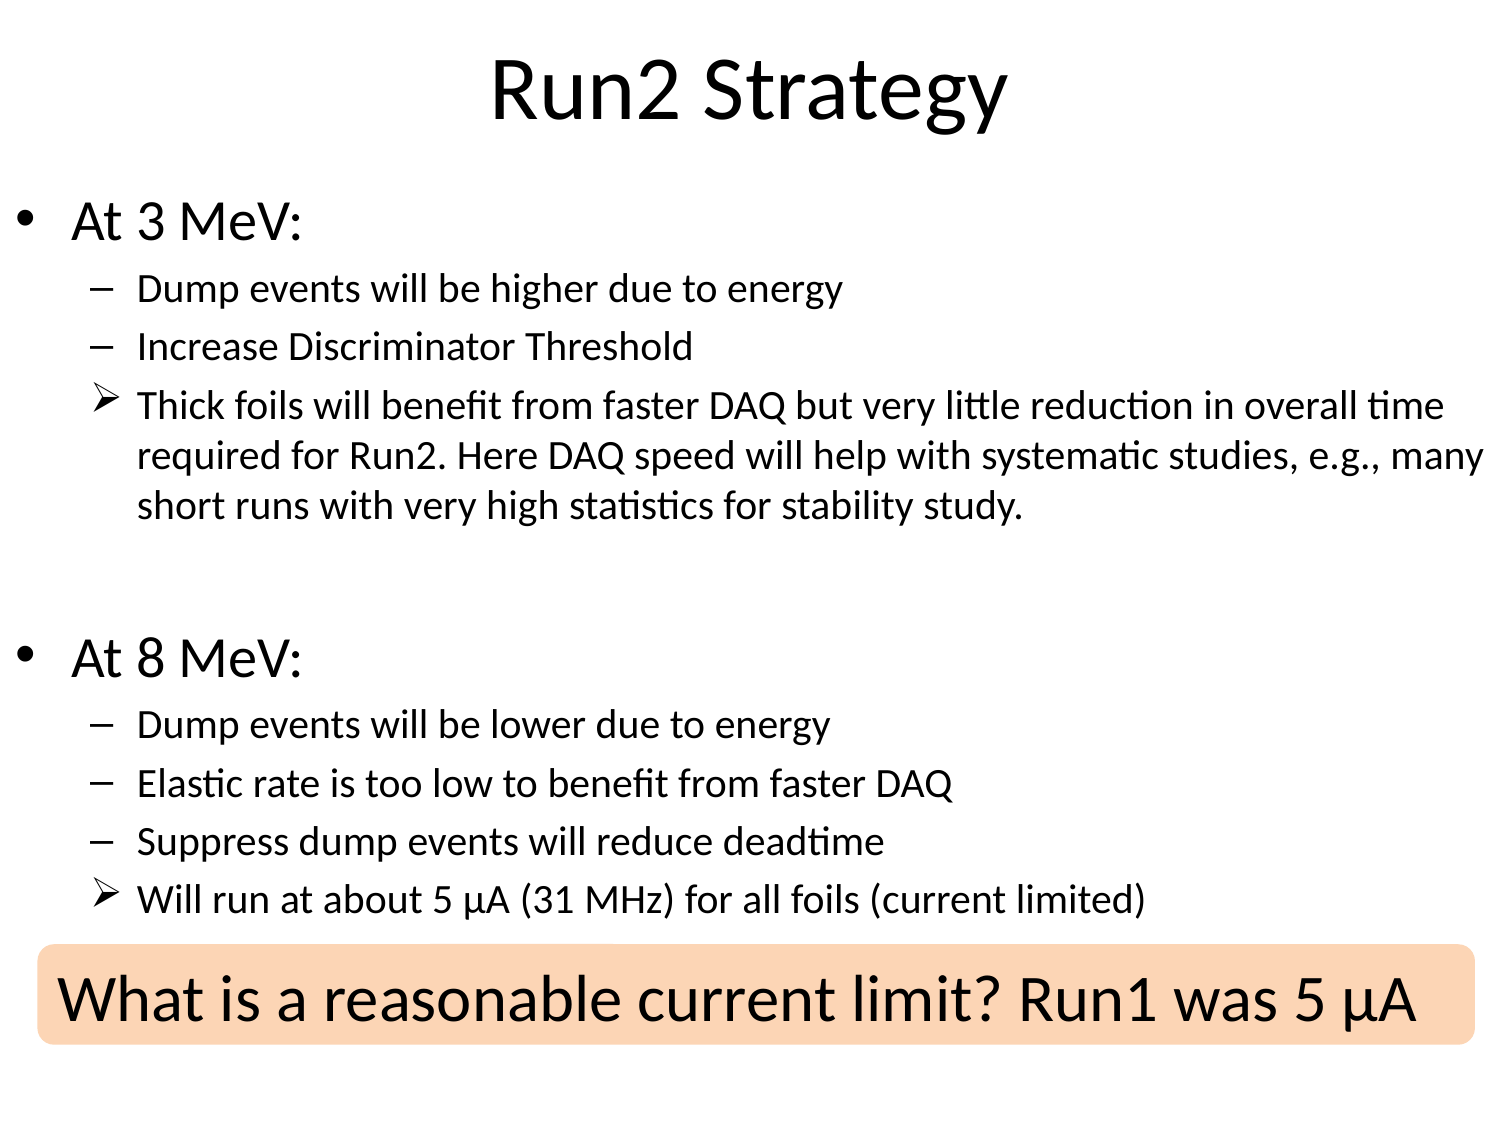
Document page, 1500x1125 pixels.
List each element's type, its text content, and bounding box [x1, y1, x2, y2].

title Run2 Strategy [75, 2, 1425, 163]
text_box What is a reasonable current limit? Run1 was 5 µA [35, 941, 1478, 1047]
list At 3 MeV: Dump events will be higher due to energy Increase Discriminator Threshold Thick foils will benefit from faster DAQ but very little reduction in overall time required for Run2. Here DAQ speed will help with systematic studies, e.g., many short runs with very high statistics for stability study. At 8 MeV: Dump events will be lower due to energy Elastic rate is too low to benefit from faster DAQ Suppress dump events will reduce deadtime Will run at about 5 µA (31 MHz) for all foils (current limited) [0, 174, 1500, 1125]
